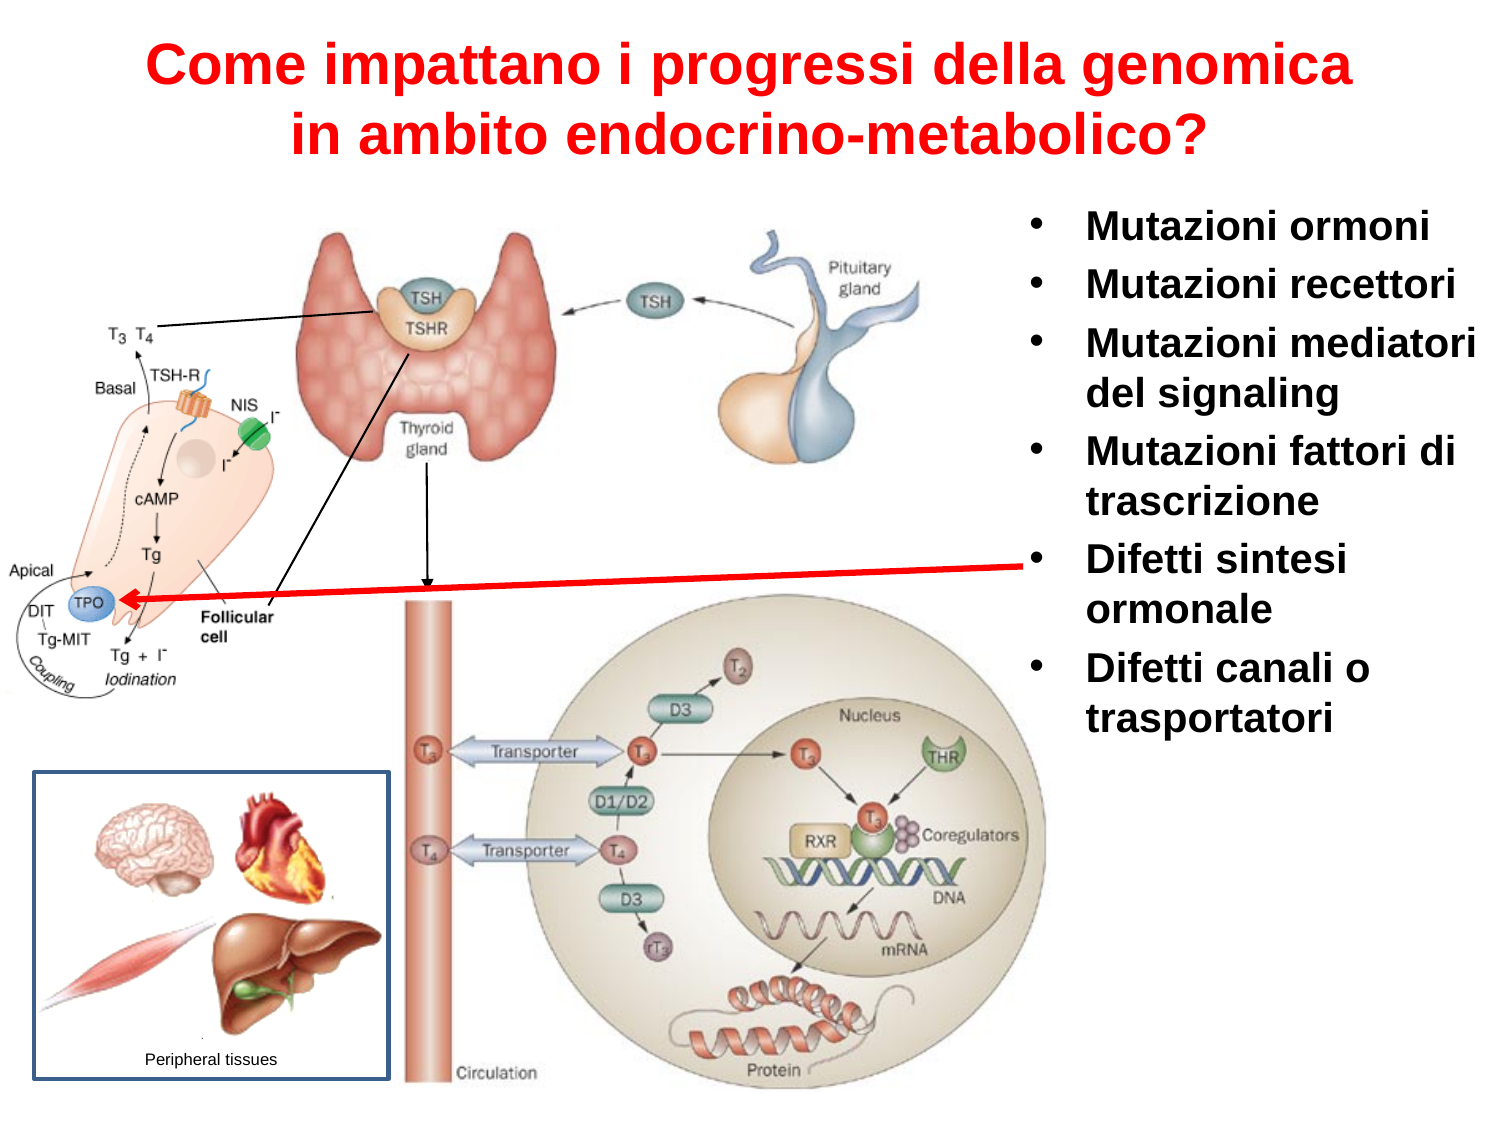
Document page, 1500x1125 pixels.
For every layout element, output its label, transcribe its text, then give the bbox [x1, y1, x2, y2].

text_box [293, 227, 1015, 479]
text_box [389, 574, 1052, 1095]
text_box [118, 566, 1024, 601]
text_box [29, 766, 402, 1080]
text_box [157, 311, 374, 327]
text_box Come impattano i progressi della genomica in ambito endocrino-metabolico? [112, 19, 1388, 173]
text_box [268, 353, 409, 564]
text_box Mutazioni ormoni Mutazioni recettori Mutazioni mediatori del signaling Mutazioni fattori di trascrizione Difetti sintesi ormonale Difetti canali o trasportatori [1014, 191, 1500, 728]
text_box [5, 311, 291, 732]
